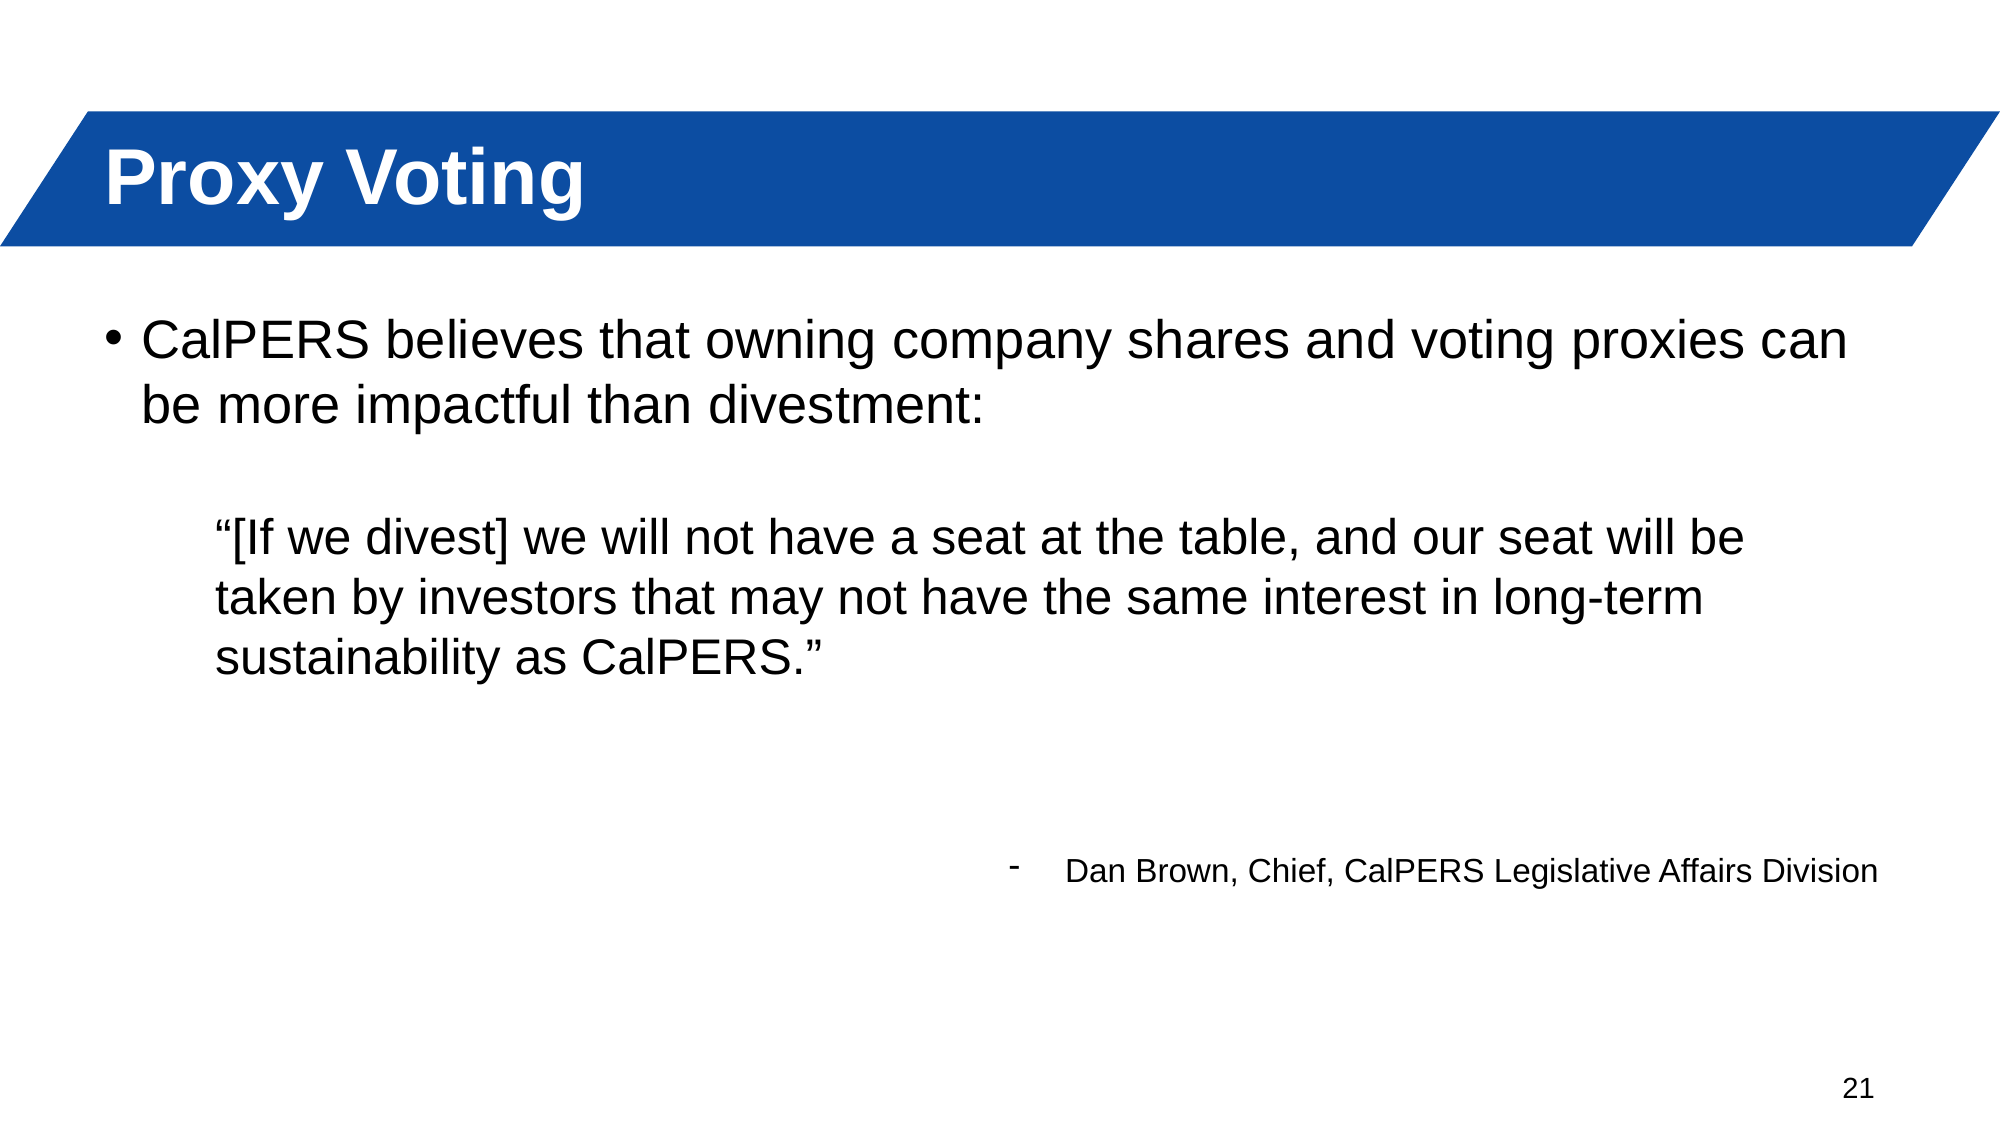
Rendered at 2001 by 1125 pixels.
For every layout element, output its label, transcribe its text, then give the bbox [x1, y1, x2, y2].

slide_number 21 [1827, 1062, 1900, 1122]
text_box “[If we divest] we will not have a seat at the table, and our seat will be taken by investors that may not have the same interest in long-term sustainability as CalPERS.” [200, 497, 1789, 698]
list CalPERS believes that owning company shares and voting proxies can be more impactful than divestment: [89, 297, 1900, 498]
title Proxy Voting [89, 111, 1900, 247]
text_box Dan Brown, Chief, CalPERS Legislative Affairs Division [994, 842, 1926, 897]
